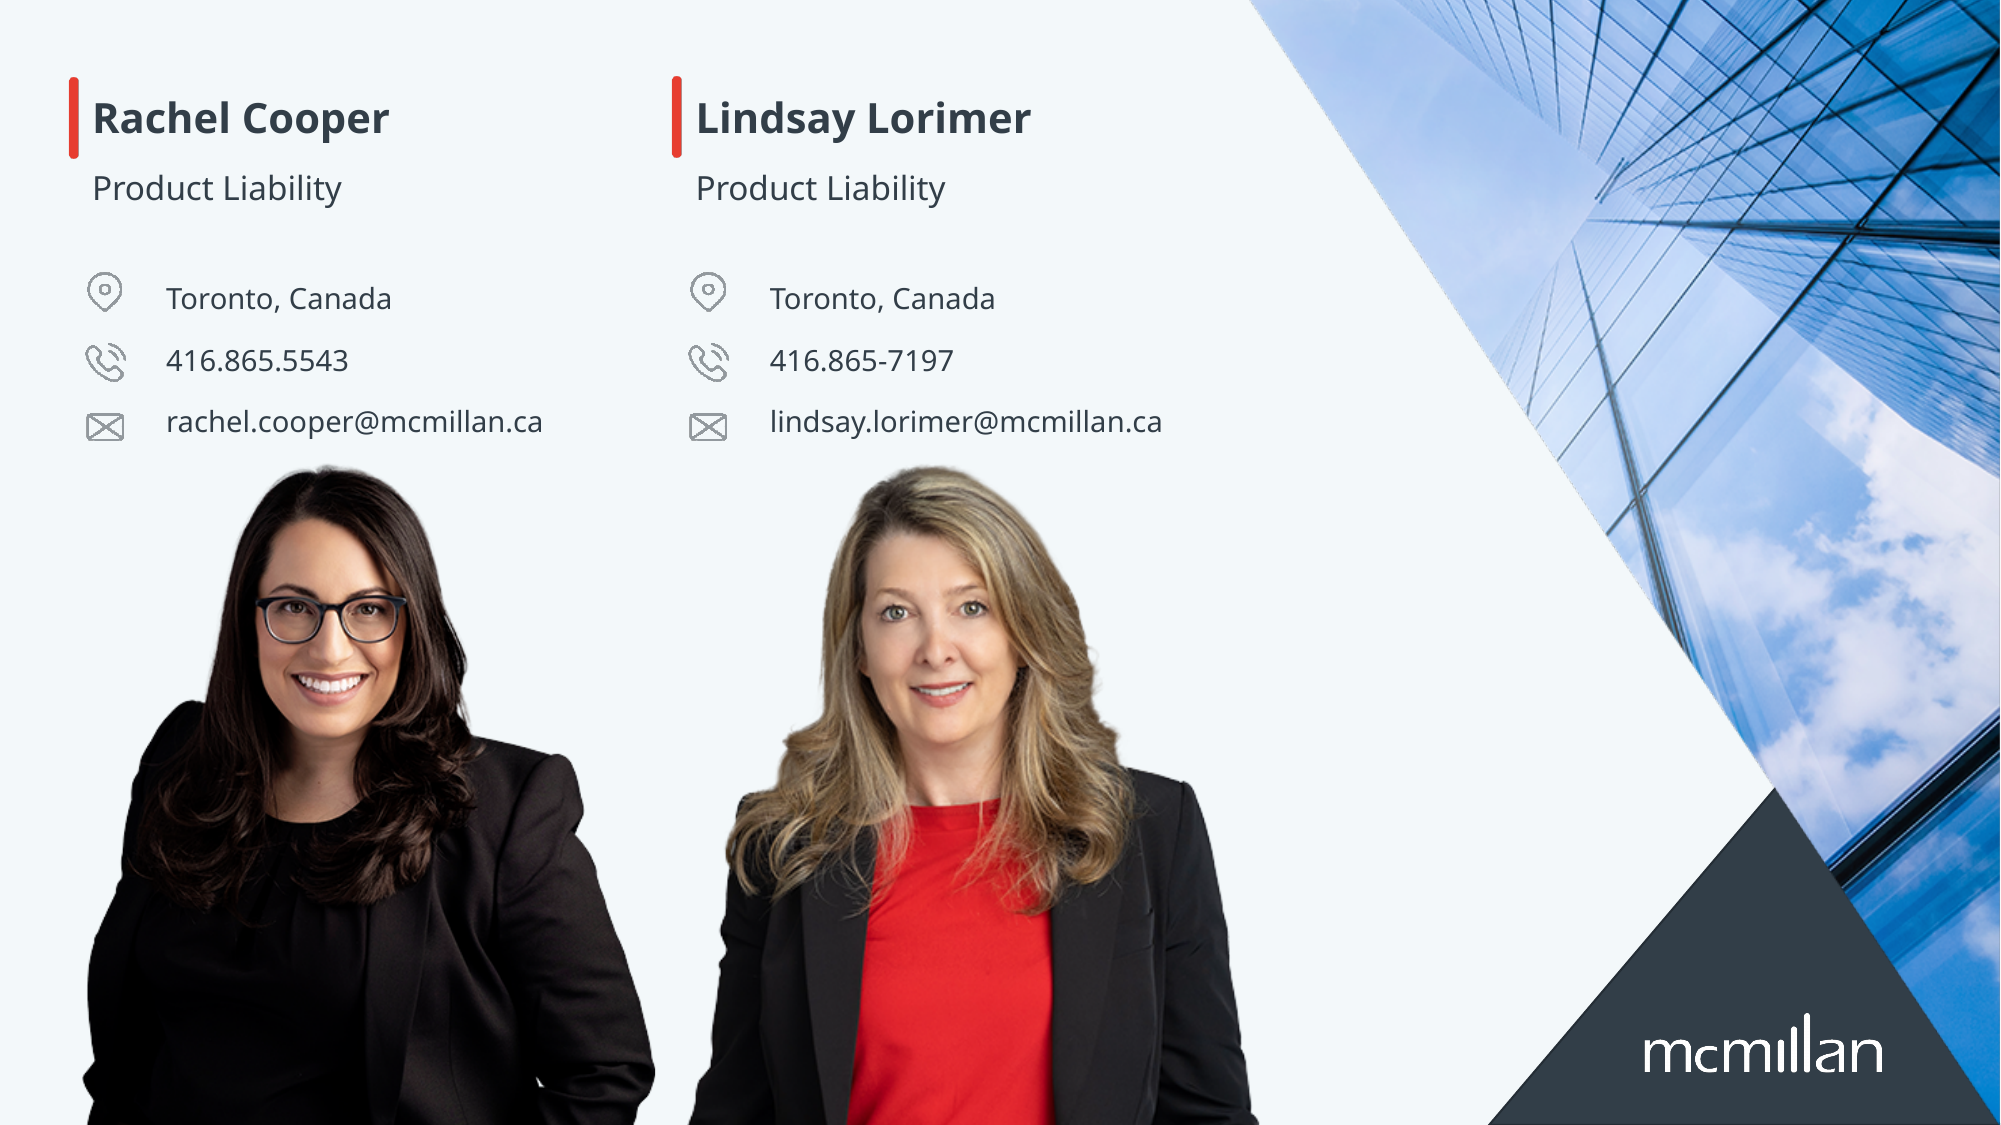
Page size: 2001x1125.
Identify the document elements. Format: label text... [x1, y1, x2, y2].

list Product Liability [77, 164, 586, 227]
picture [77, 331, 137, 390]
picture [663, 70, 689, 164]
list Toronto, Canada [754, 276, 1223, 319]
list Product Liability [680, 164, 1190, 227]
picture [77, 264, 131, 318]
picture [60, 71, 86, 165]
list Toronto, Canada [151, 276, 619, 319]
list rachel.cooper@mcmillan.ca [151, 400, 619, 442]
list 416.865-7197 [754, 338, 1223, 381]
list 416.865.5543 [151, 338, 619, 381]
picture [680, 331, 740, 390]
list Lindsay Lorimer [680, 90, 1193, 153]
picture [82, 401, 128, 447]
picture [680, 264, 735, 318]
picture [0, 0, 2001, 1125]
list Rachel Cooper [77, 90, 590, 153]
list lindsay.lorimer@mcmillan.ca [754, 400, 1223, 441]
